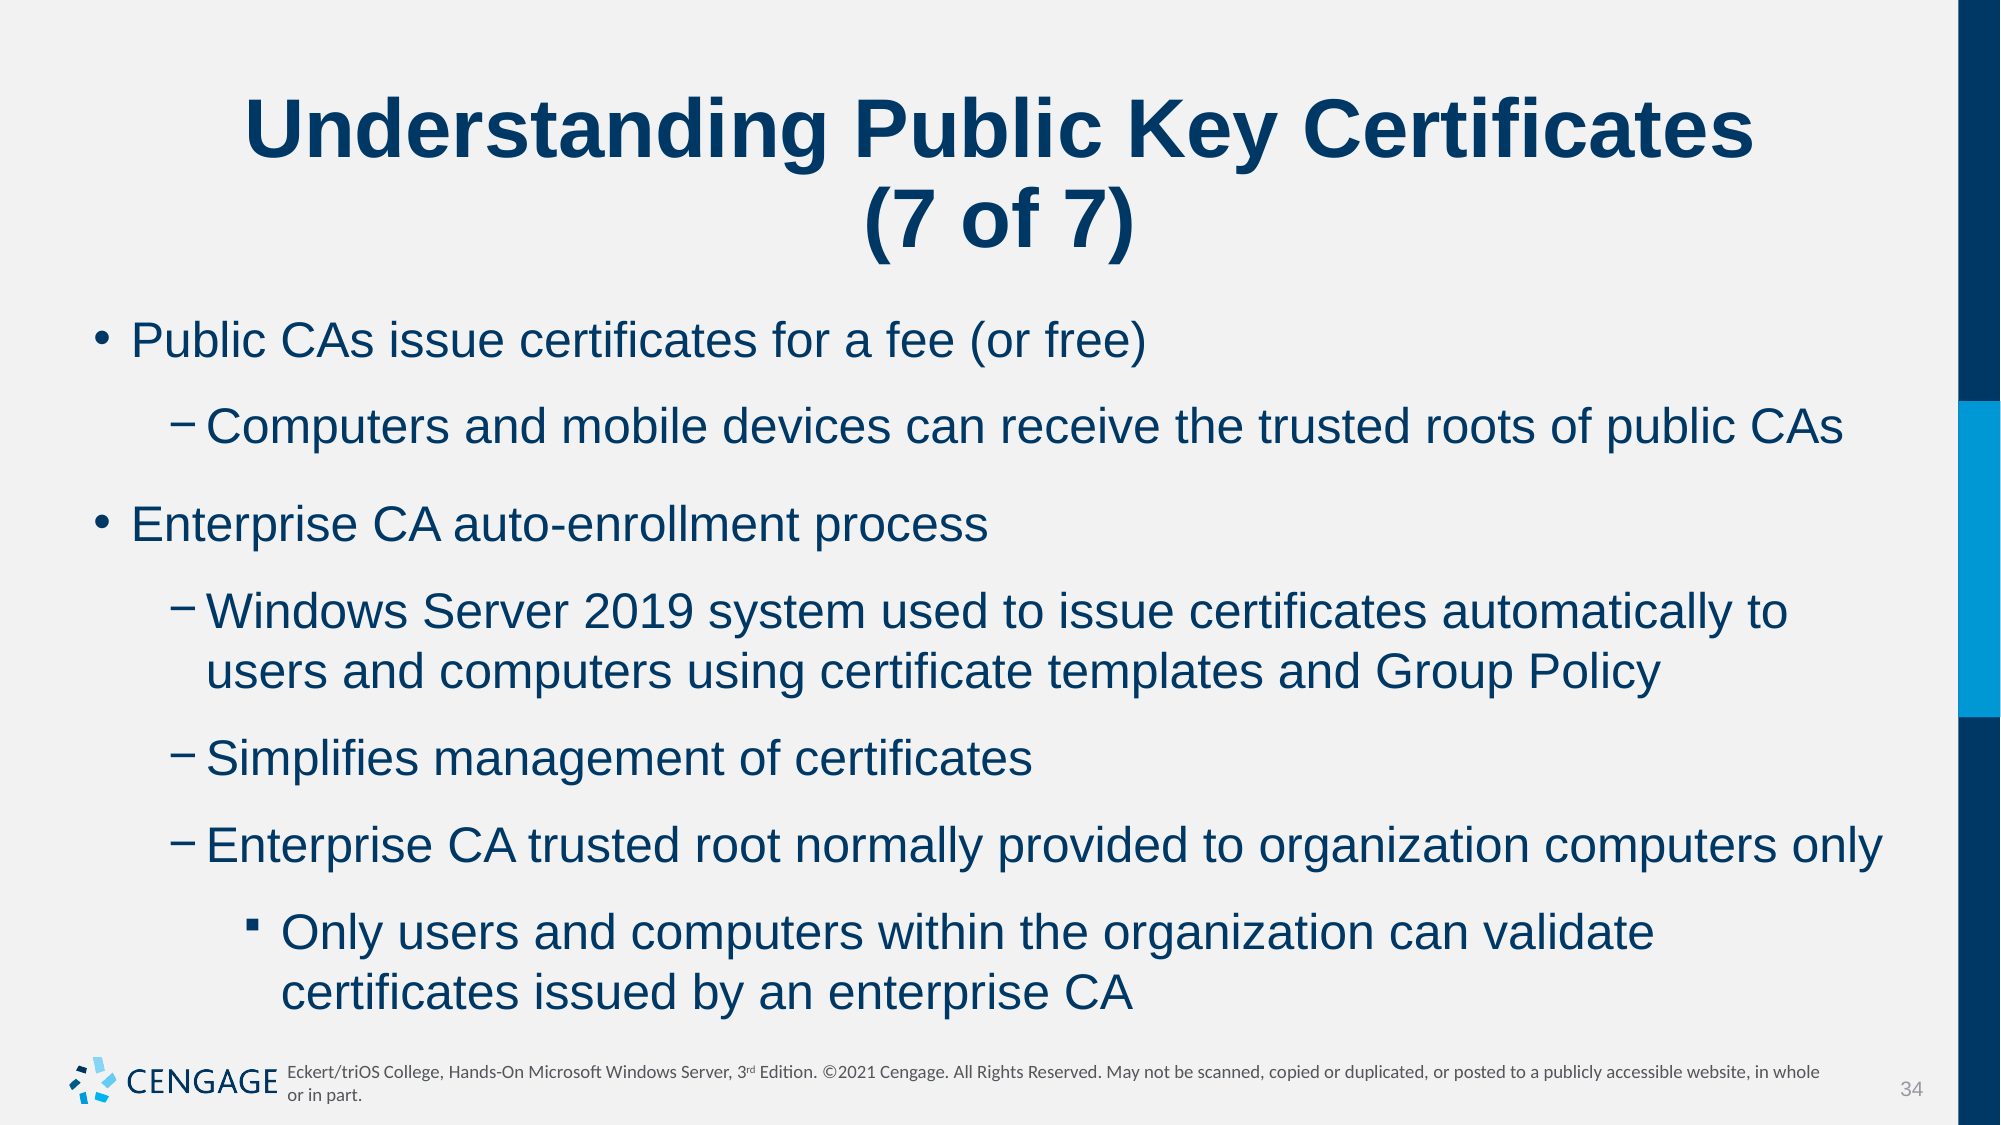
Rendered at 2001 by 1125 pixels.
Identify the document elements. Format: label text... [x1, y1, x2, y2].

picture [69, 1057, 277, 1104]
title Understanding Public Key Certificates (7 of 7) [78, 77, 1923, 278]
list Public CAs issue certificates for a fee (or free) Computers and mobile devices can receive the trusted roots of public CAs Enterprise CA auto-enrollment process Windows Server 2019 system used to issue certificates automatically to users and computers using certificate templates and Group Policy Simplifies management of certificates Enterprise CA trusted root normally provided to organization computers only Only users and computers within the organization can validate certificates issued by an enterprise CA [78, 299, 1923, 1014]
